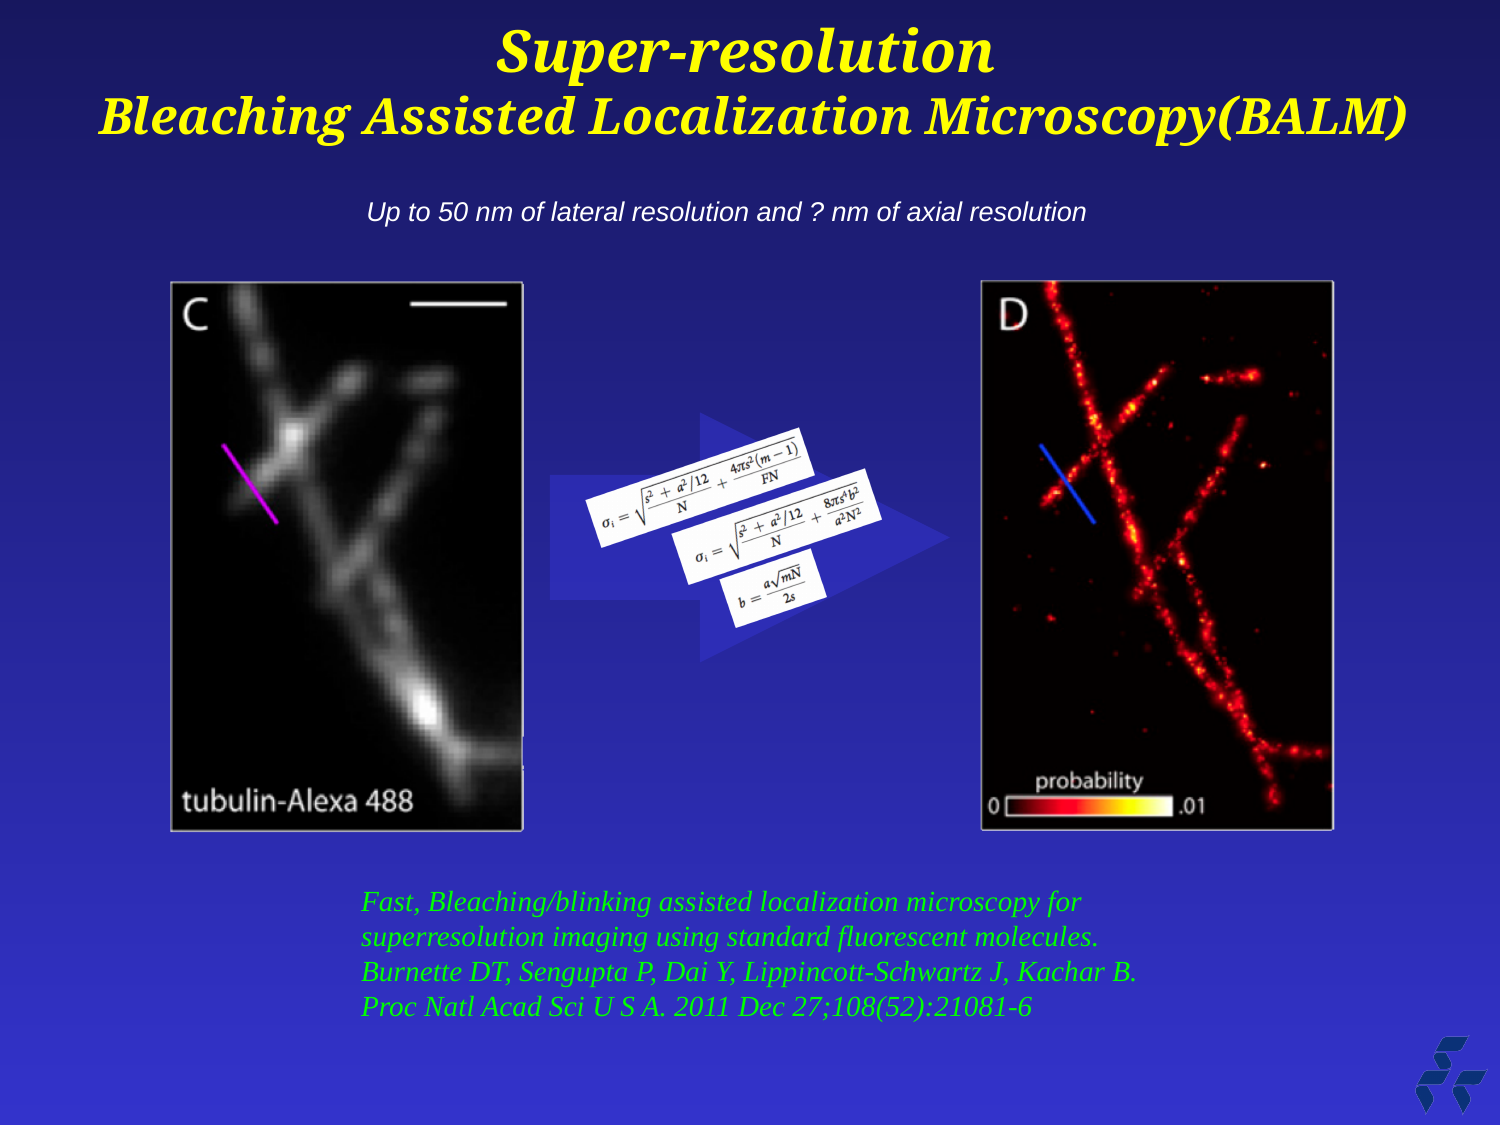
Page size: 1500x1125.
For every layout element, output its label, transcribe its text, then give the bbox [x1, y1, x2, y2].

picture [724, 562, 822, 614]
picture [587, 462, 879, 555]
text_box Super-resolution Bleaching Assisted Localization Microscopy(BALM) [84, 7, 1424, 152]
picture [1405, 1024, 1500, 1125]
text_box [149, 237, 1351, 855]
text_box Up to 50 nm of lateral resolution and ? nm of axial resolution [351, 187, 1102, 235]
text_box Fast, Bleaching/blinking assisted localization microscopy for superresolution imaging using standard fluorescent molecules. Burnette DT, Sengupta P, Dai Y, Lippincott-Schwartz J, Kachar B. Proc Natl Acad Sci U S A. 2011 Dec 27;108(52):21081-6 [346, 874, 1154, 1030]
